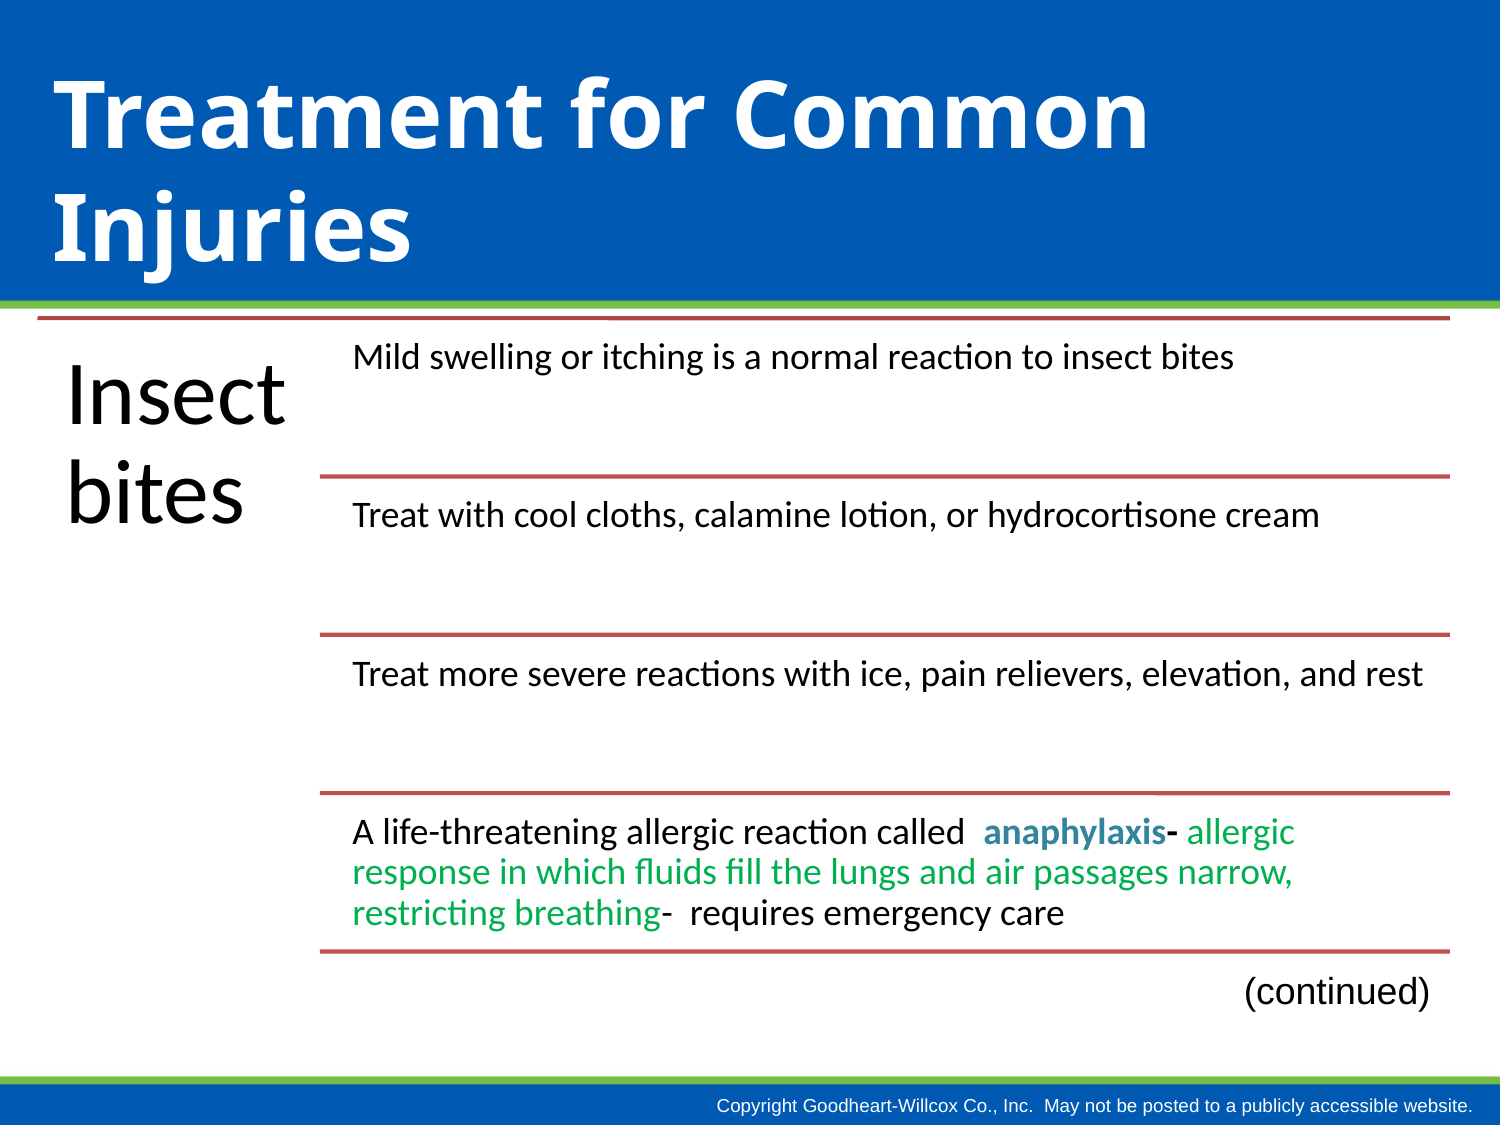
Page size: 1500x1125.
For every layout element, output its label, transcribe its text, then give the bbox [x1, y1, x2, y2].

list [37, 317, 1451, 960]
picture [0, 0, 1500, 1125]
text_box (continued) [1228, 966, 1450, 1020]
title Treatment for Common Injuries [37, 39, 1463, 288]
